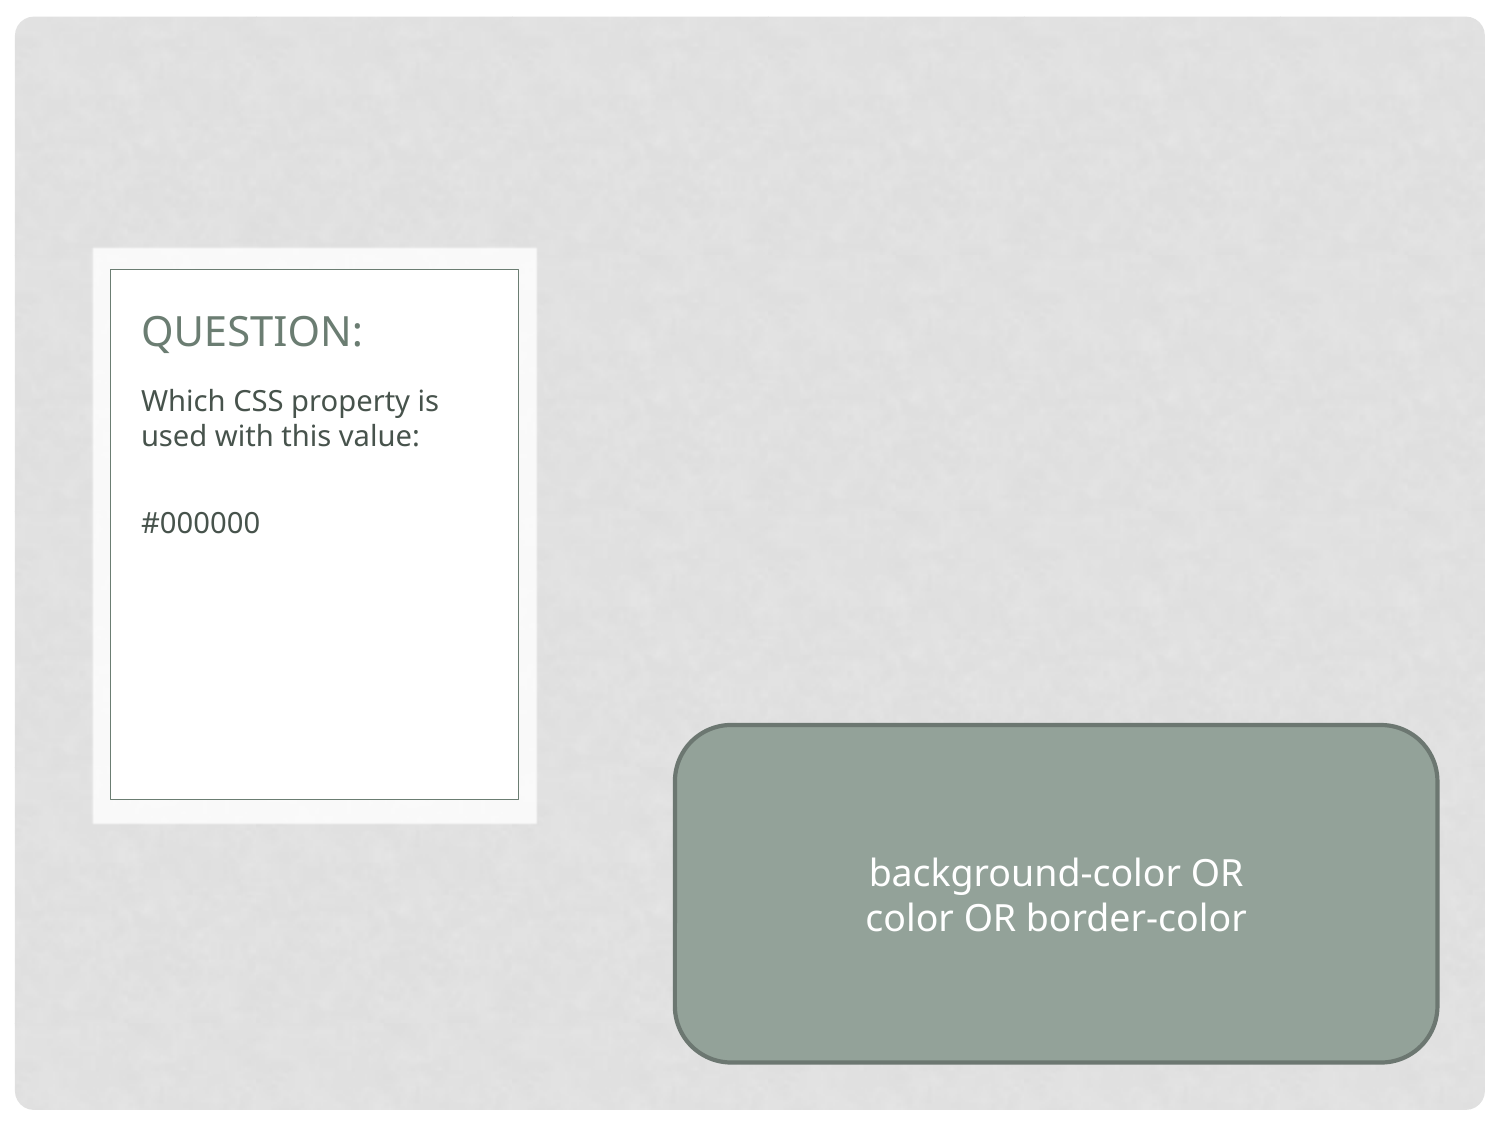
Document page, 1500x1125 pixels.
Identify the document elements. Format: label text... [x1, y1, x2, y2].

list Which CSS property is used with this value: #000000 [126, 375, 504, 788]
title Question: [126, 284, 504, 363]
text_box background-color OR color OR border-color [672, 722, 1440, 1065]
